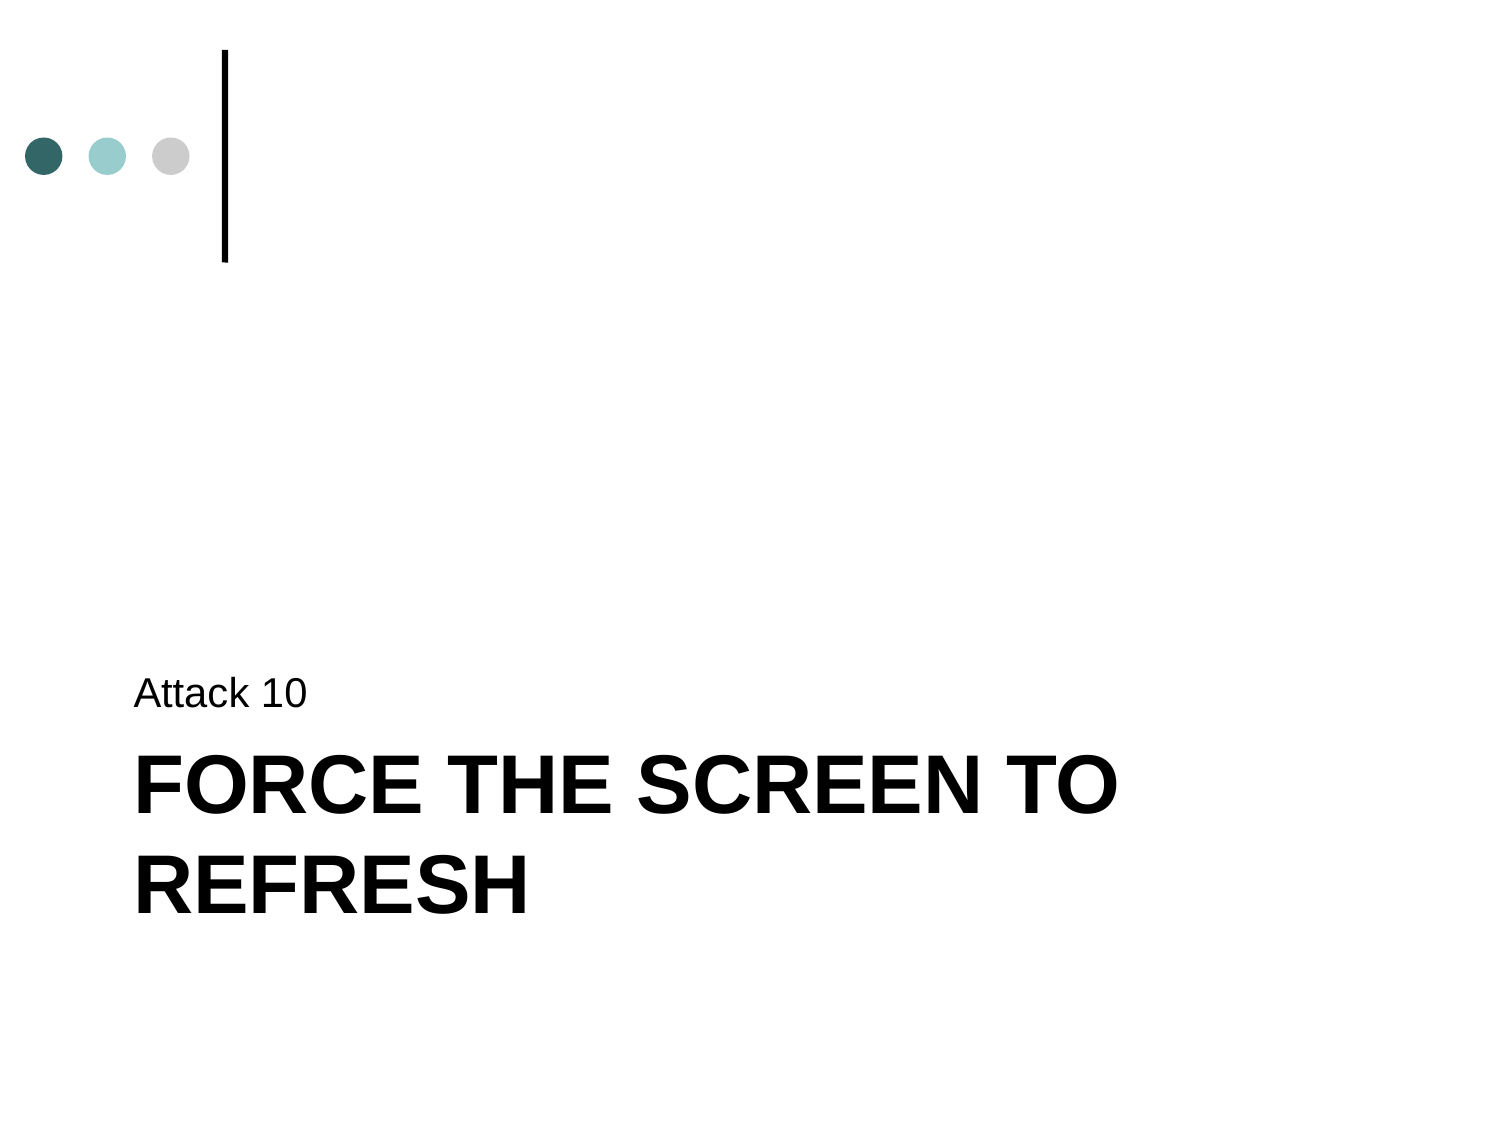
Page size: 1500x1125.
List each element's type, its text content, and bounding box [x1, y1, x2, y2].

list Attack 10 [118, 476, 1394, 724]
title Force the Screen to Refresh [118, 724, 1394, 947]
